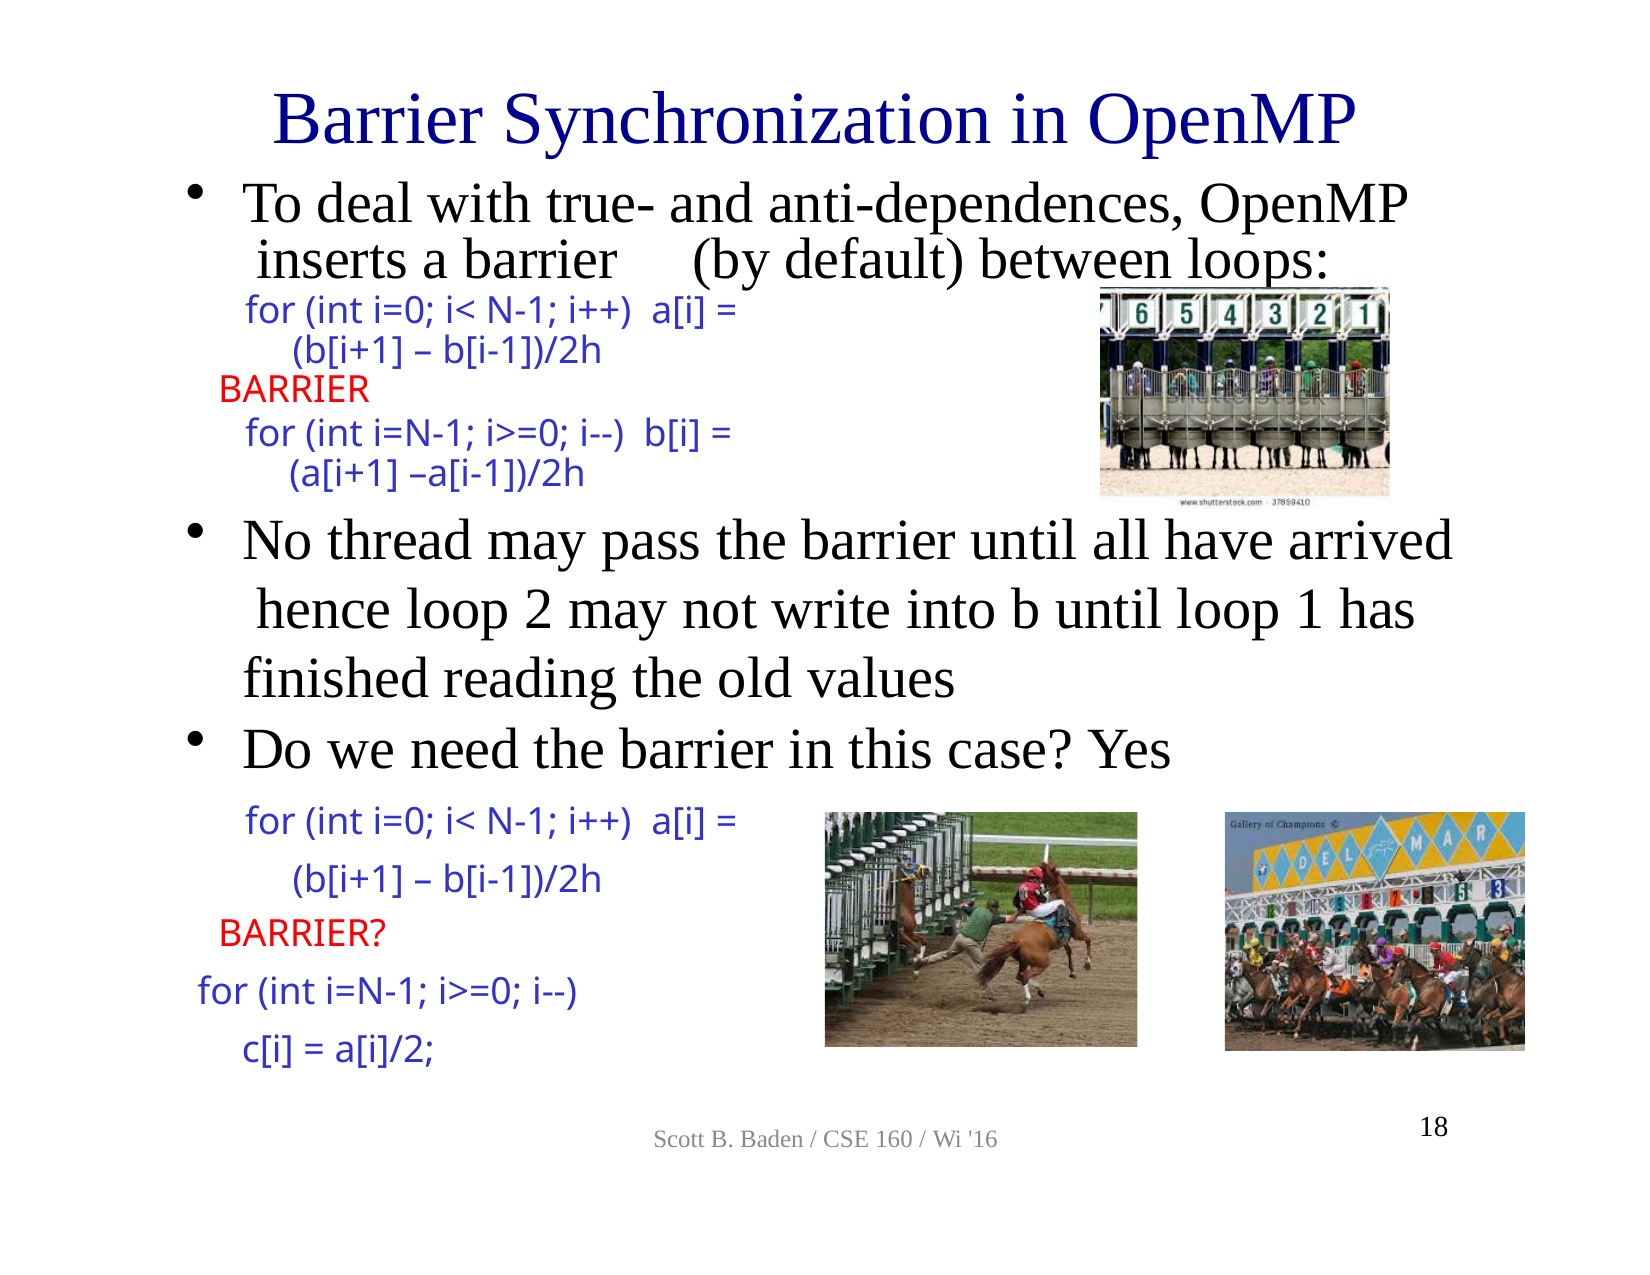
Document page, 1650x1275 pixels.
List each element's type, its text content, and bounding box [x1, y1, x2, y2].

text_box [1224, 812, 1525, 1051]
text_box [1100, 287, 1390, 509]
title Barrier Synchronization in OpenMP [270, 68, 1364, 177]
footer Scott B. Baden / CSE 160 / Wi '16 [651, 1123, 1000, 1275]
slide_number 18 [1415, 1108, 1453, 1275]
text_box To deal with true- and anti-dependences, OpenMP inserts a barrier (by default) between loops: for (int i=0; i< N-1; i++) a[i] = (b[i+1] – b[i-1])/2h BARRIER for (int i=N-1; i>=0; i--) b[i] = (a[i+1] –a[i-1])/2h No thread may pass the barrier until all have arrived hence loop 2 may not write into b until loop 1 has finished reading the old values Do we need the barrier in this case? Yes for (int i=0; i< N-1; i++) a[i] = (b[i+1] – b[i-1])/2h BARRIER? for (int i=N-1; i>=0; i--) c[i] = a[i]/2; [183, 177, 1461, 1071]
text_box [824, 812, 1138, 1047]
